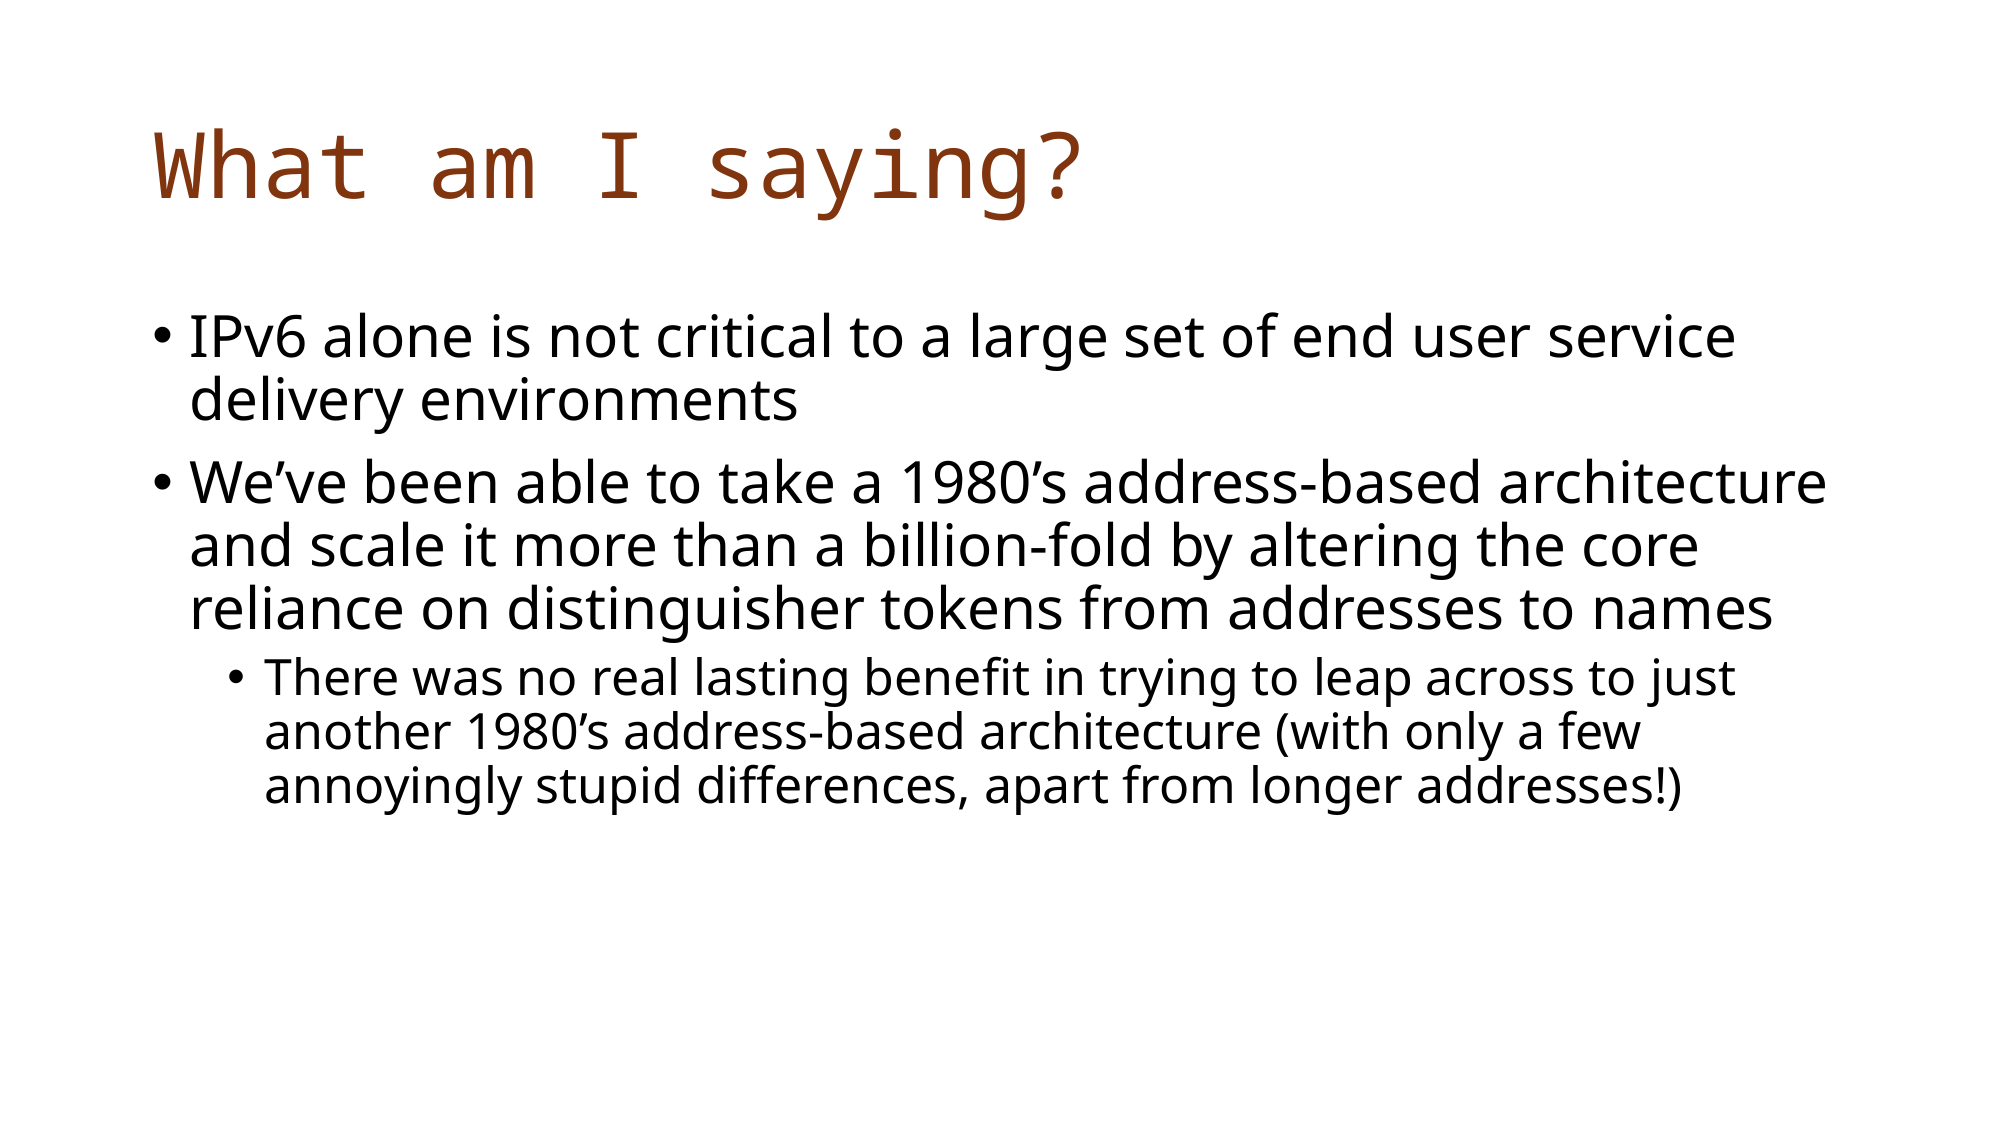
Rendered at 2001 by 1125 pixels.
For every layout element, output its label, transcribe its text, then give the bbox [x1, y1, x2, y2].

title What am I saying? [137, 59, 1863, 278]
list IPv6 alone is not critical to a large set of end user service delivery environments We’ve been able to take a 1980’s address-based architecture and scale it more than a billion-fold by altering the core reliance on distinguisher tokens from addresses to names There was no real lasting benefit in trying to leap across to just another 1980’s address-based architecture (with only a few annoyingly stupid differences, apart from longer addresses!) [137, 299, 1863, 1014]
